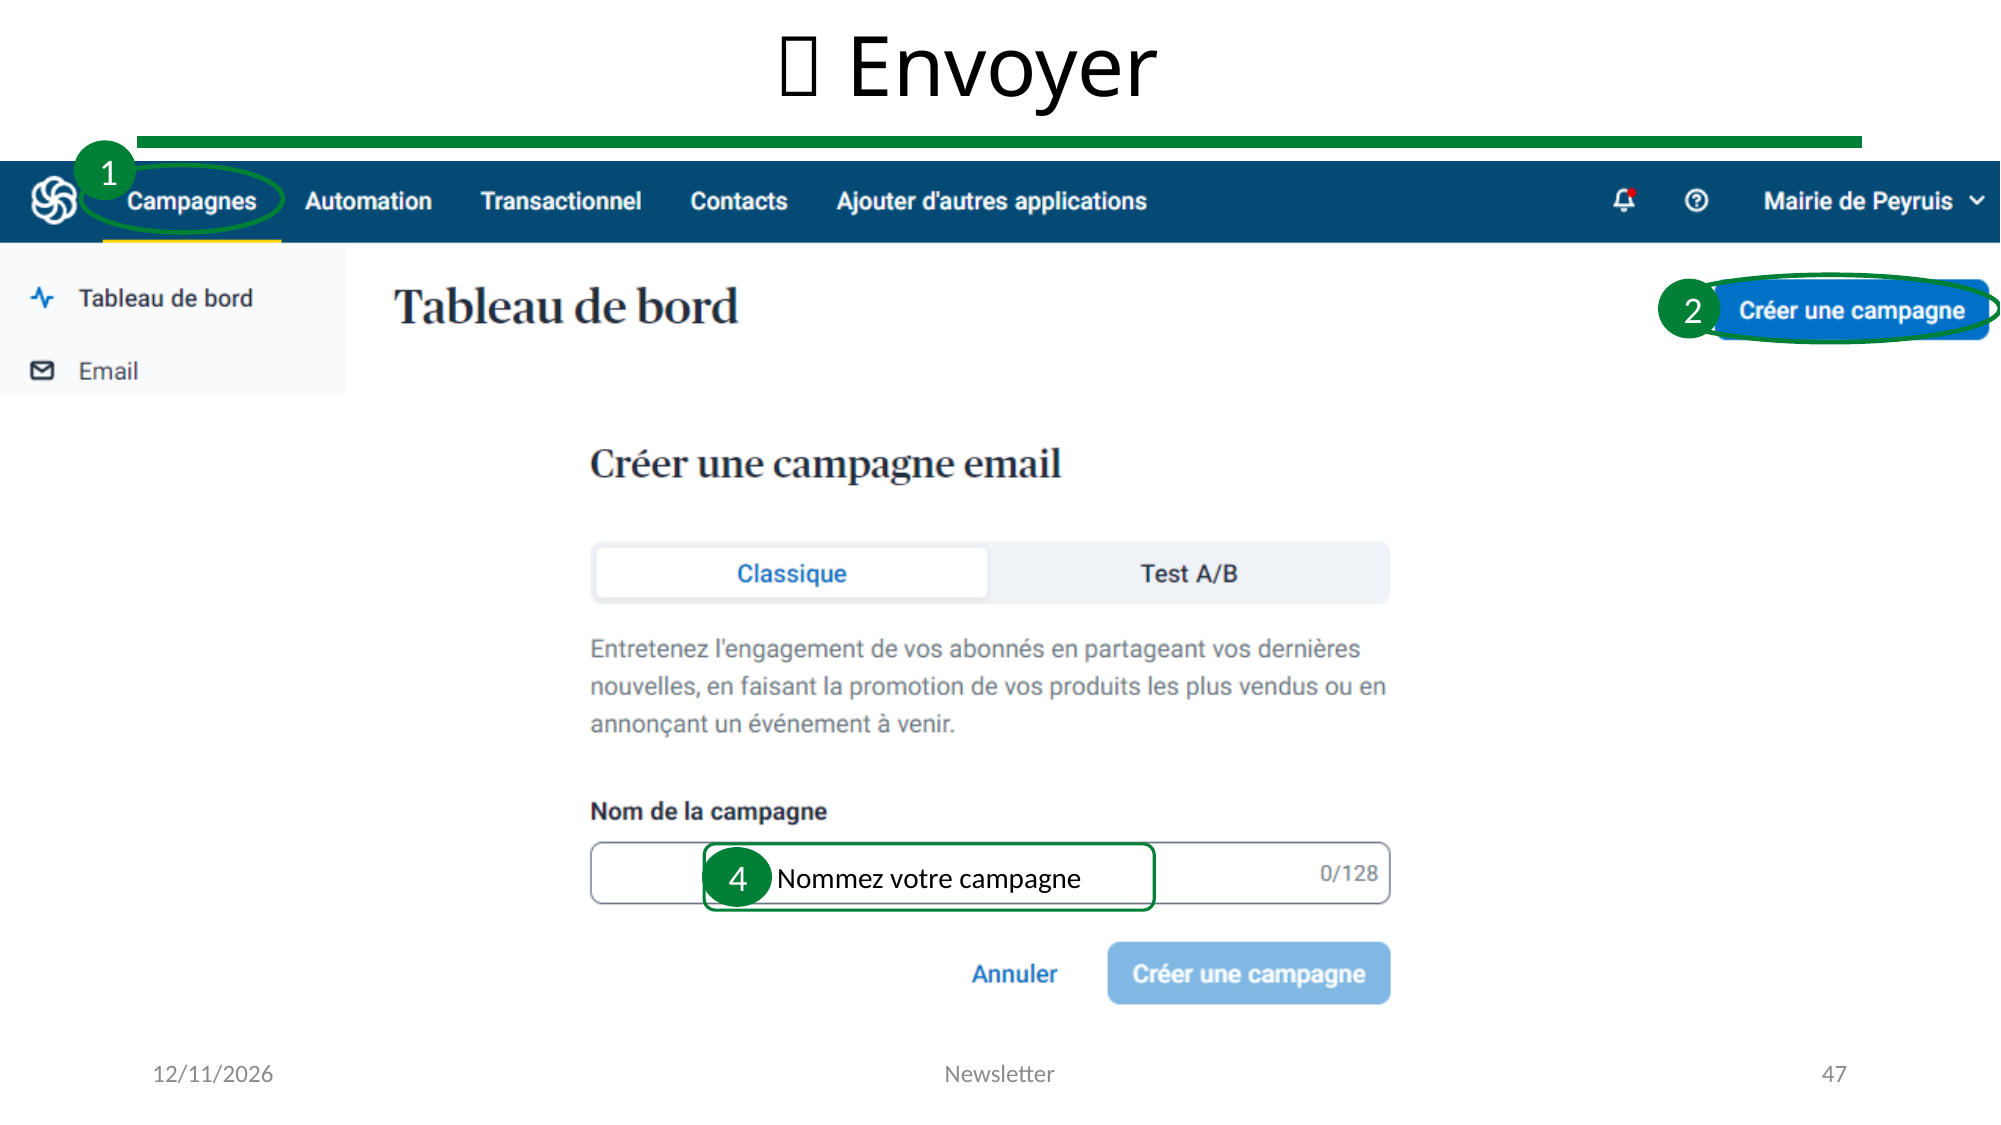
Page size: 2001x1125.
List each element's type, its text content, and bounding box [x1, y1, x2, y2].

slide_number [137, 1042, 588, 1103]
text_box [704, 843, 1155, 911]
picture [0, 161, 2000, 1050]
slide_number 47 [1412, 1042, 1863, 1103]
title 📩 Envoyer [104, 0, 1830, 161]
text_box 1 [76, 141, 134, 161]
footer Newsletter [662, 1050, 1338, 1103]
